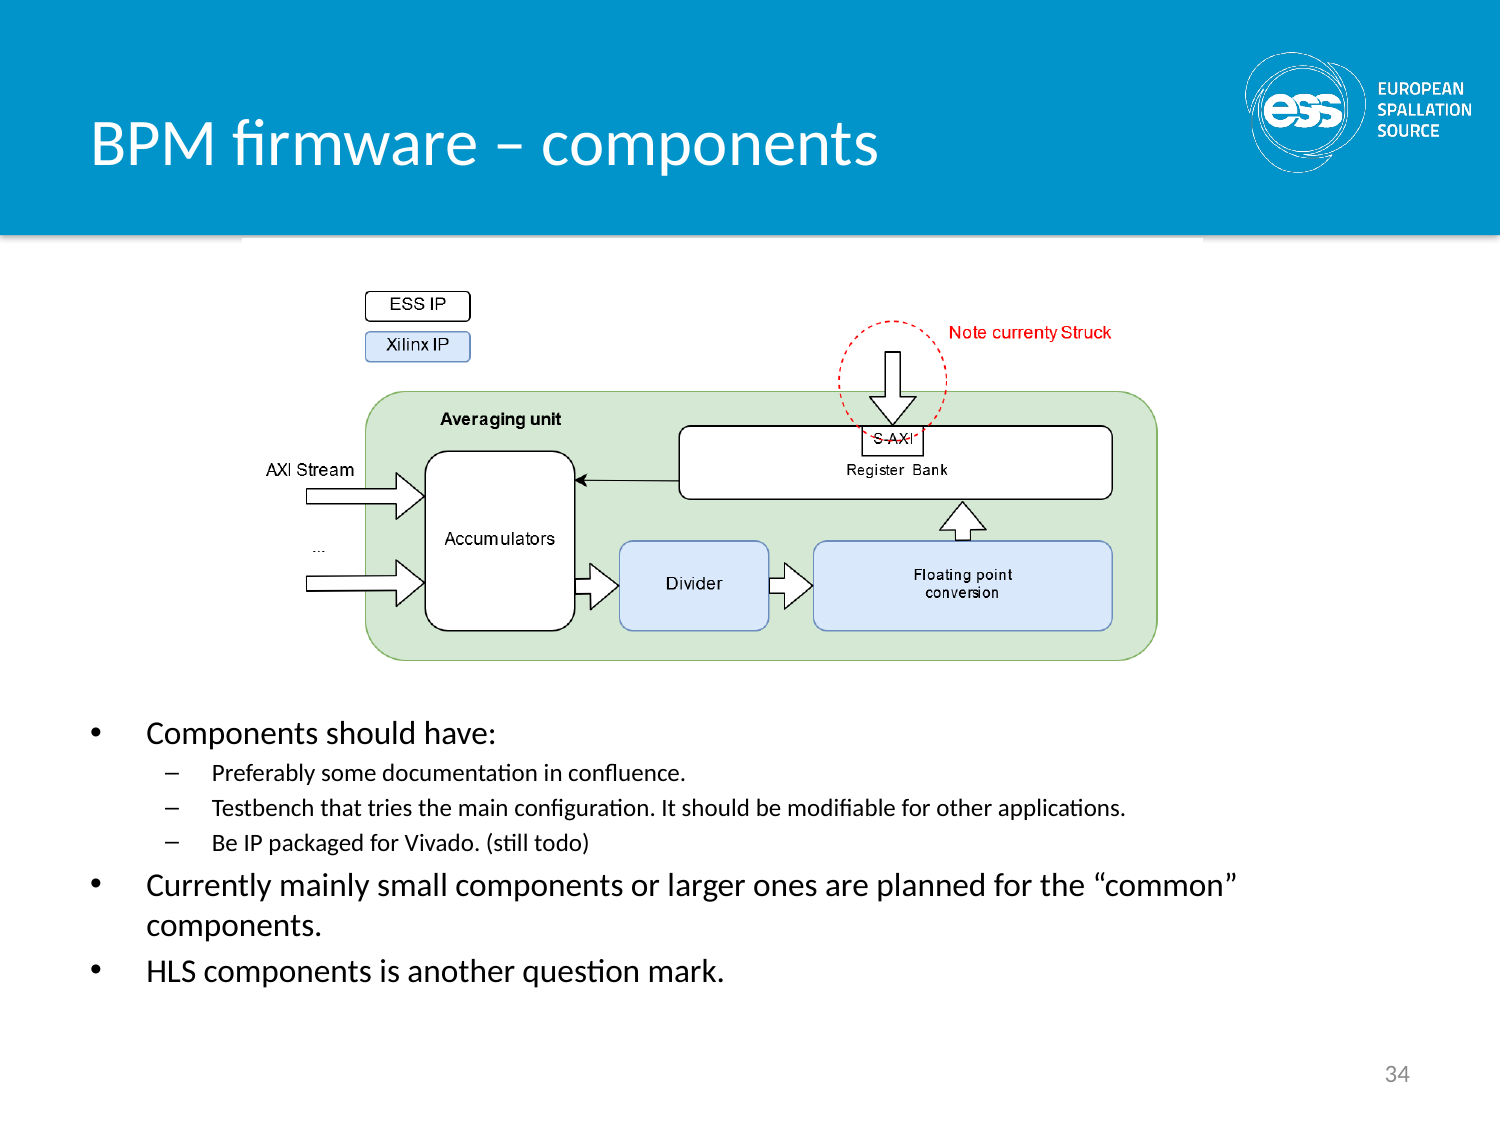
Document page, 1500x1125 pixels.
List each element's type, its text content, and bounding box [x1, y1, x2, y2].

picture [1264, 94, 1342, 127]
picture [1436, 104, 1444, 115]
picture [1400, 83, 1407, 94]
picture [1409, 104, 1415, 115]
picture [1423, 83, 1430, 94]
picture [1454, 83, 1458, 94]
picture [1418, 104, 1423, 115]
picture [241, 238, 1203, 712]
slide_number 34 [1074, 1042, 1425, 1103]
picture [1398, 109, 1406, 115]
picture [1443, 86, 1450, 93]
picture [1379, 83, 1385, 94]
title BPM firmware – components [75, 45, 1247, 233]
picture [1432, 125, 1438, 136]
picture [1422, 125, 1428, 134]
picture [1389, 104, 1393, 115]
list Components should have: Preferably some documentation in confluence. Testbench that tries the main configuration. It should be modifiable for other applications. Be IP packaged for Vivado. (still todo) Currently mainly small components or larger ones are planned for the “common” components. HLS components is another question mark. [75, 704, 1425, 1005]
